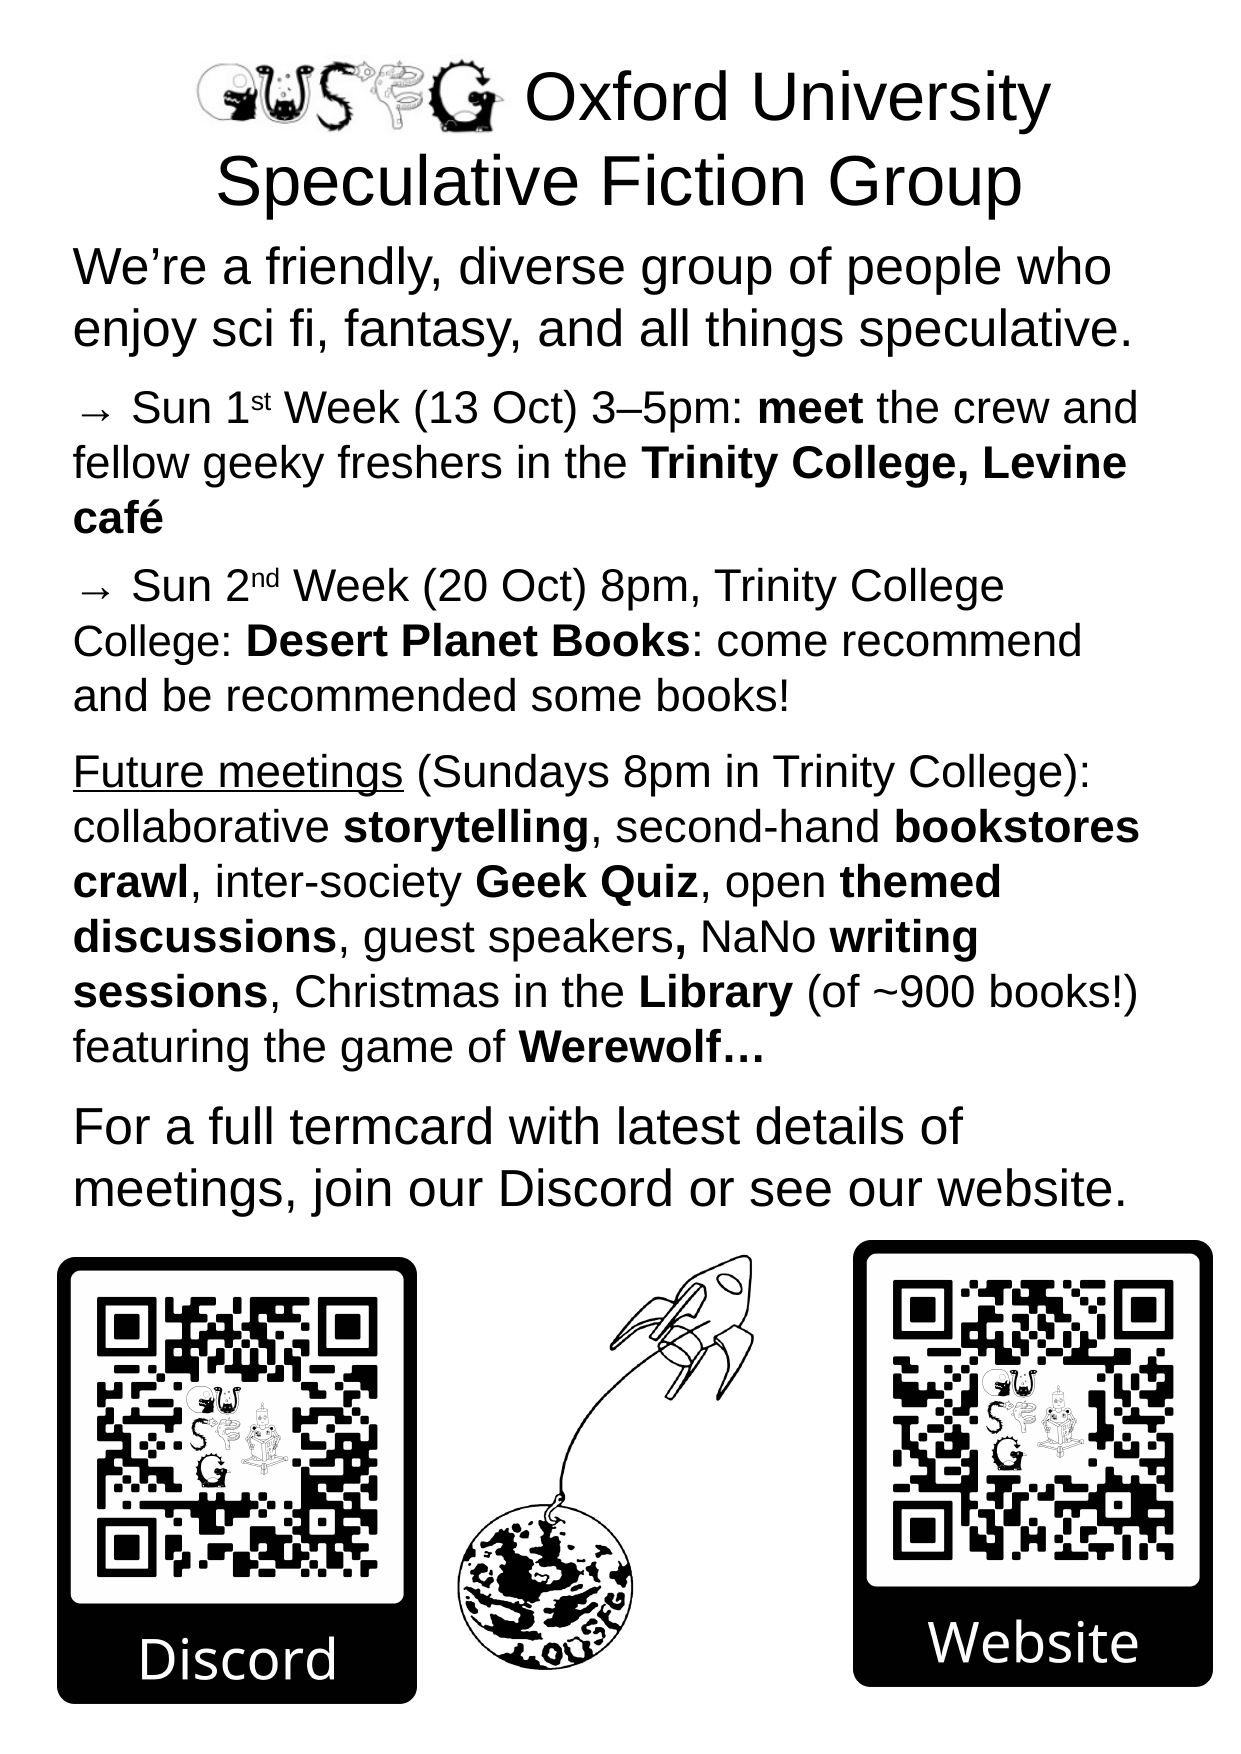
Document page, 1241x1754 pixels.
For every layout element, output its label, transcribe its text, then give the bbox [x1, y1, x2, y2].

picture [191, 54, 514, 137]
picture [449, 1243, 791, 1684]
list Oxford University Speculative Fiction Group We’re a friendly, diverse group of people who enjoy sci fi, fantasy, and all things speculative. → Sun 1st Week (13 Oct) 3–5pm: meet the crew and fellow geeky freshers in the Trinity College, Levine café → Sun 2nd Week (20 Oct) 8pm, Trinity College College: Desert Planet Books: come recommend and be recommended some books! Future meetings (Sundays 8pm in Trinity College): collaborative storytelling, second-hand bookstores crawl, inter-society Geek Quiz, open themed discussions, guest speakers, NaNo writing sessions, Christmas in the Library (of ~900 books!) featuring the game of Werewolf… For a full termcard with latest details of meetings, join our Discord or see our website. [57, 42, 1183, 1258]
picture [853, 1239, 1213, 1687]
picture [57, 1257, 417, 1705]
